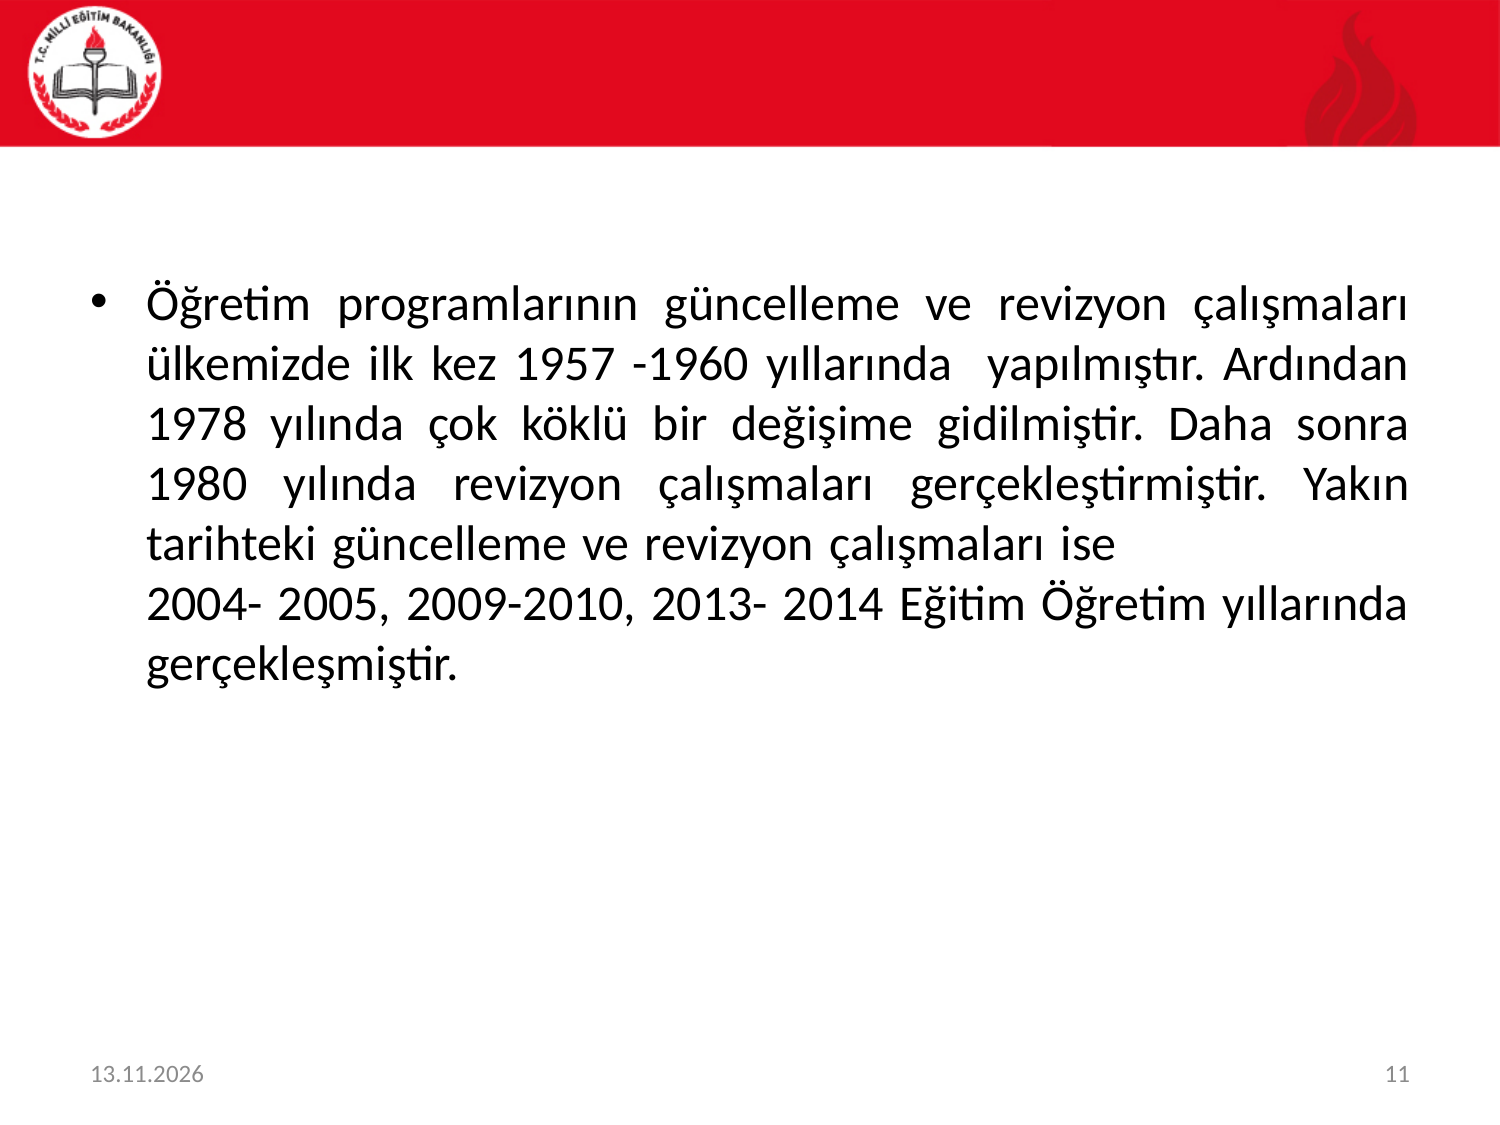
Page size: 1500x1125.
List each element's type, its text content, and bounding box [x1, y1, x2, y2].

list Öğretim programlarının güncelleme ve revizyon çalışmaları ülkemizde ilk kez 1957 -1960 yıllarında yapılmıştır. Ardından 1978 yılında çok köklü bir değişime gidilmiştir. Daha sonra 1980 yılında revizyon çalışmaları gerçekleştirmiştir. Yakın tarihteki güncelleme ve revizyon çalışmaları ise 2004- 2005, 2009-2010, 2013- 2014 Eğitim Öğretim yıllarında gerçekleşmiştir. [74, 262, 1426, 1006]
slide_number 11 [1074, 1042, 1425, 1103]
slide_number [75, 1042, 425, 1103]
picture [0, 0, 1500, 1125]
